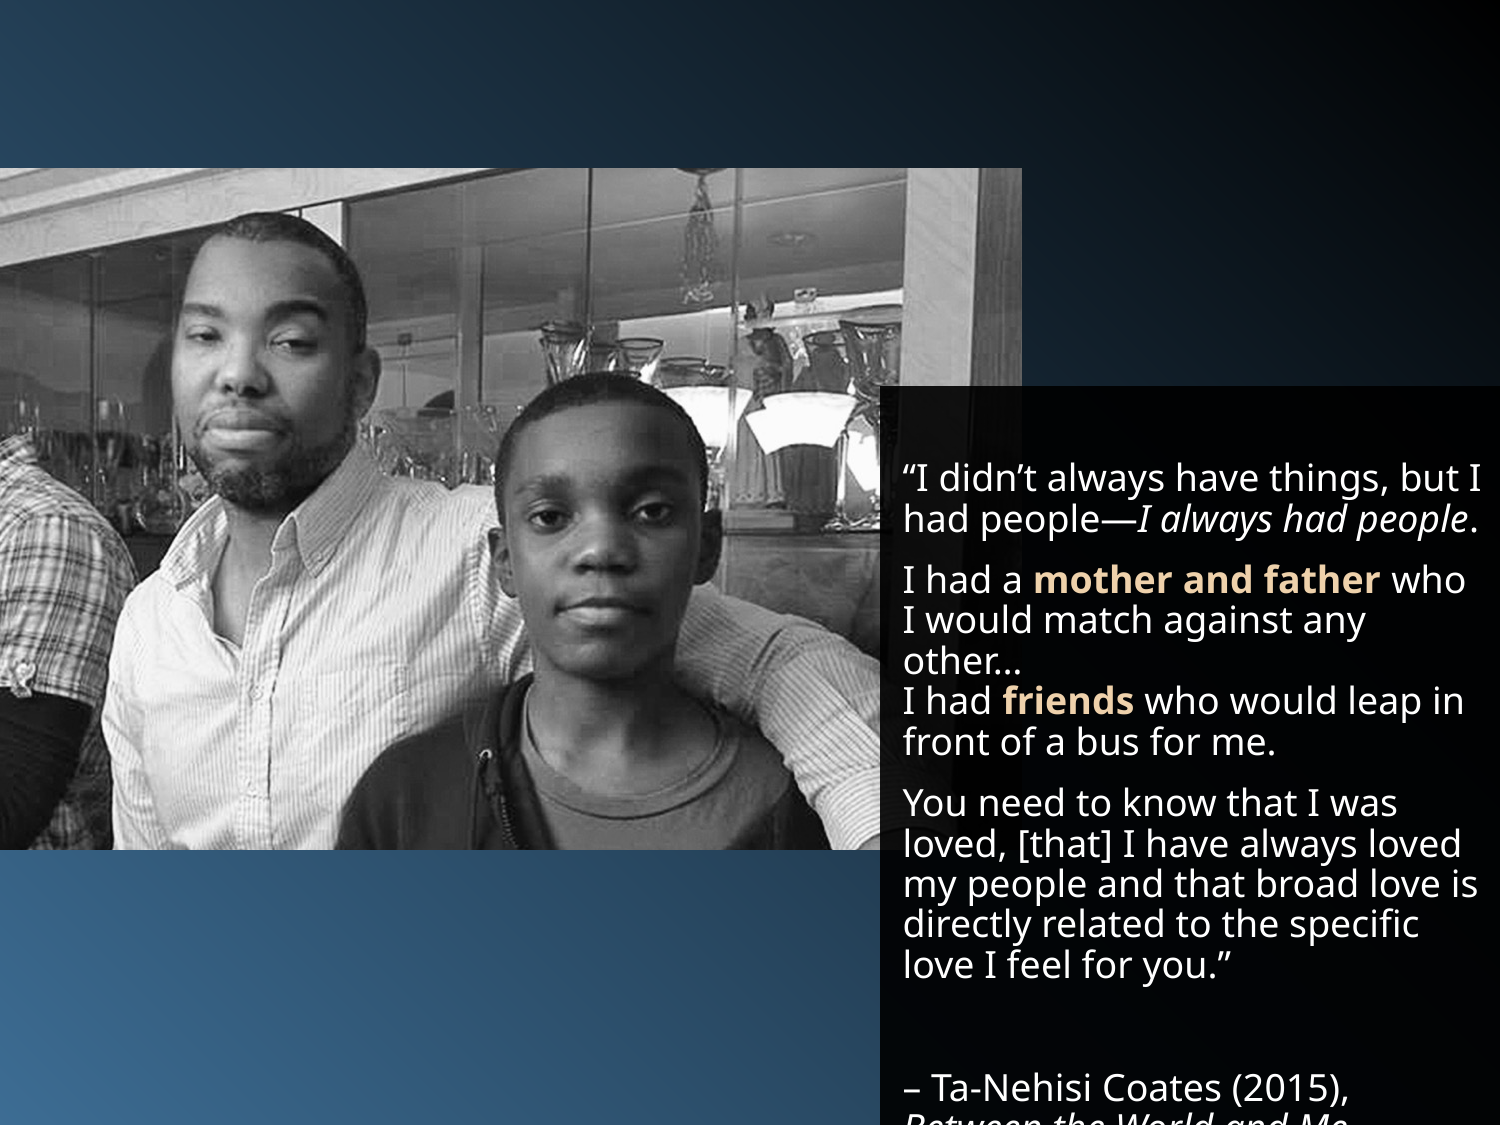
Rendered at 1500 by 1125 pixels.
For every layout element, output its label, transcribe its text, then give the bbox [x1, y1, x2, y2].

picture [0, 168, 1022, 850]
text_box “I didn’t always have things, but I had people—I always had people. I had a mother and father who I would match against any other… I had friends who would leap in front of a bus for me. You need to know that I was loved, [that] I have always loved my people and that broad love is directly related to the specific love I feel for you.” – Ta-Nehisi Coates (2015), Between the World and Me [880, 386, 1500, 1125]
